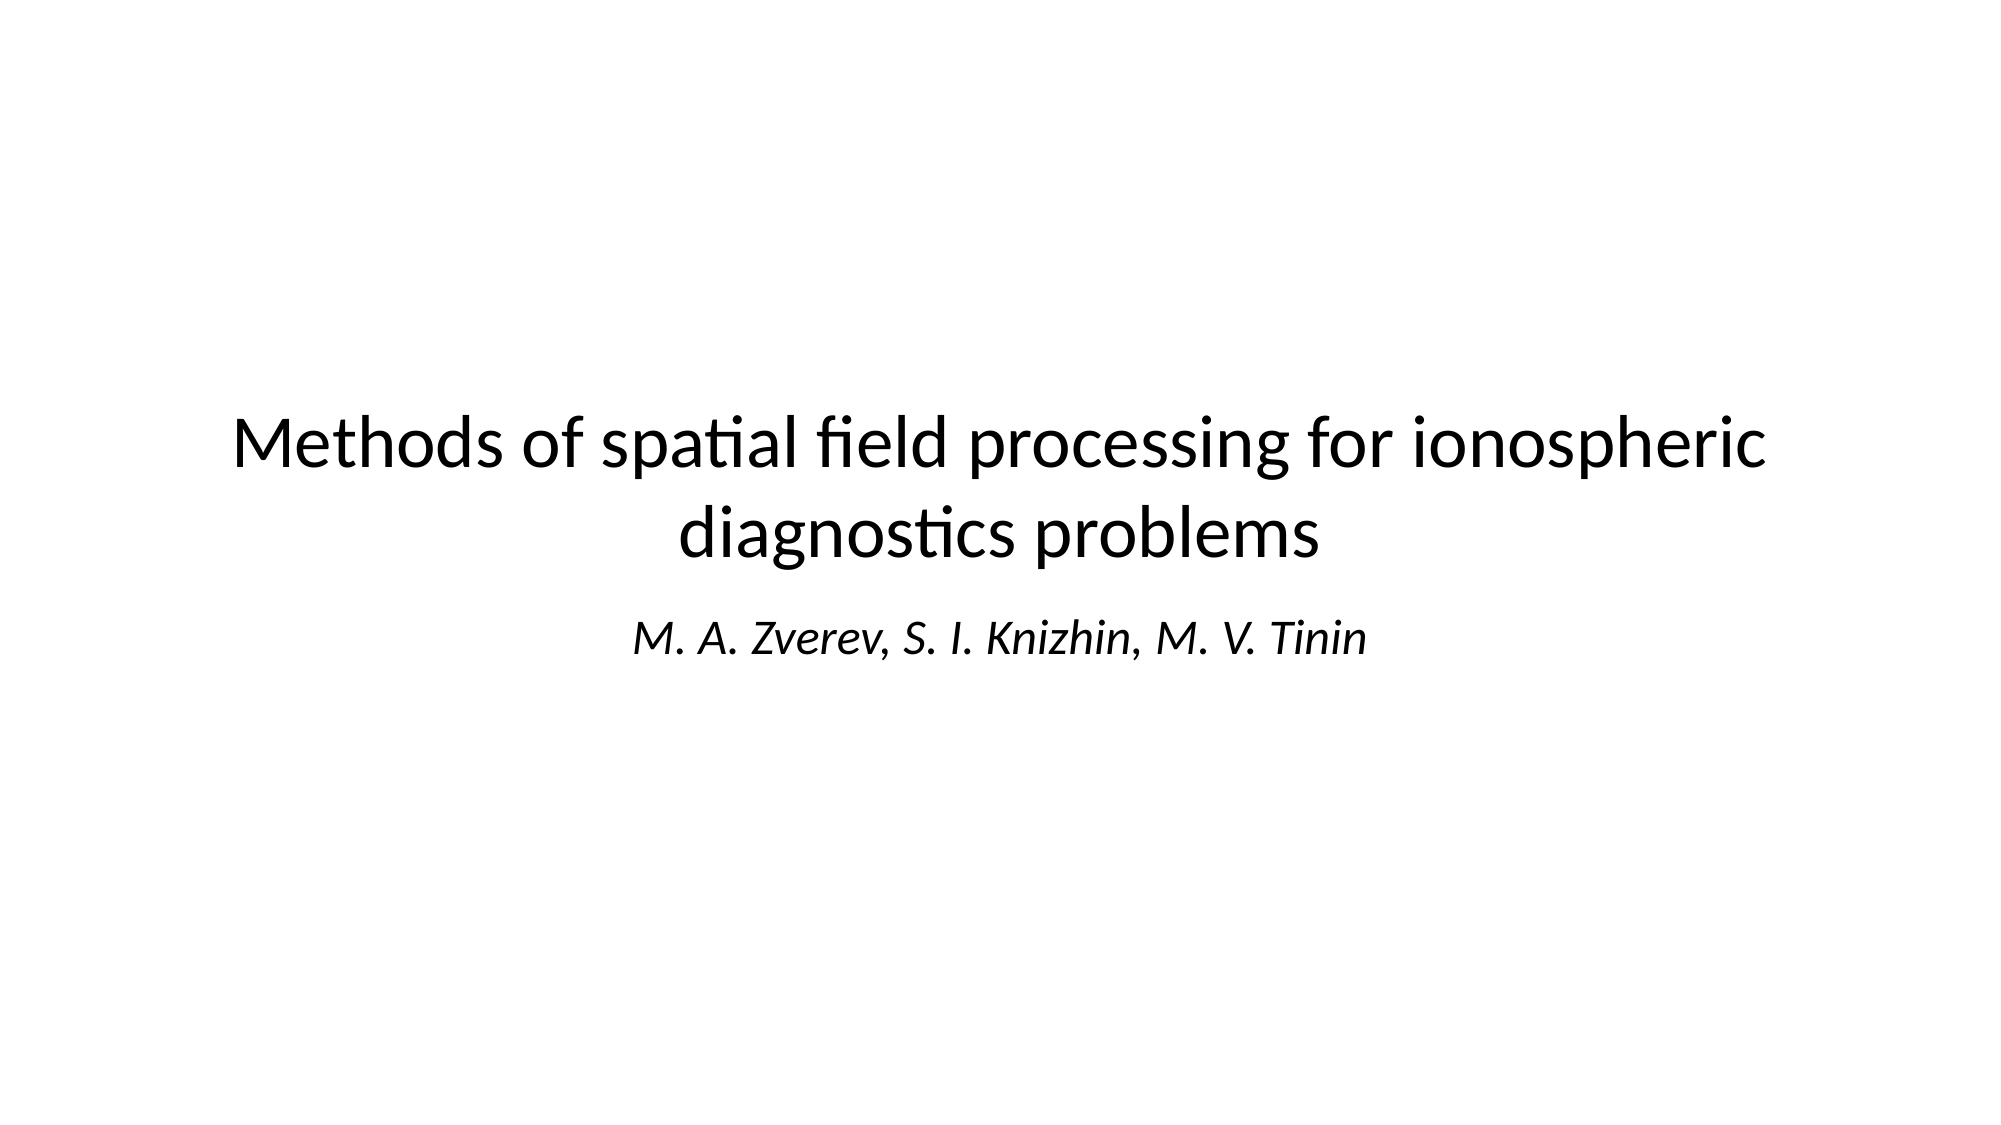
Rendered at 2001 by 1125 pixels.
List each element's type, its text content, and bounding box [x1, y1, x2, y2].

text_box Methods of spatial field processing for ionospheric diagnostics problems [216, 384, 1784, 580]
text_box M. A. Zverev, S. I. Knizhin, M. V. Tinin [617, 596, 1383, 672]
